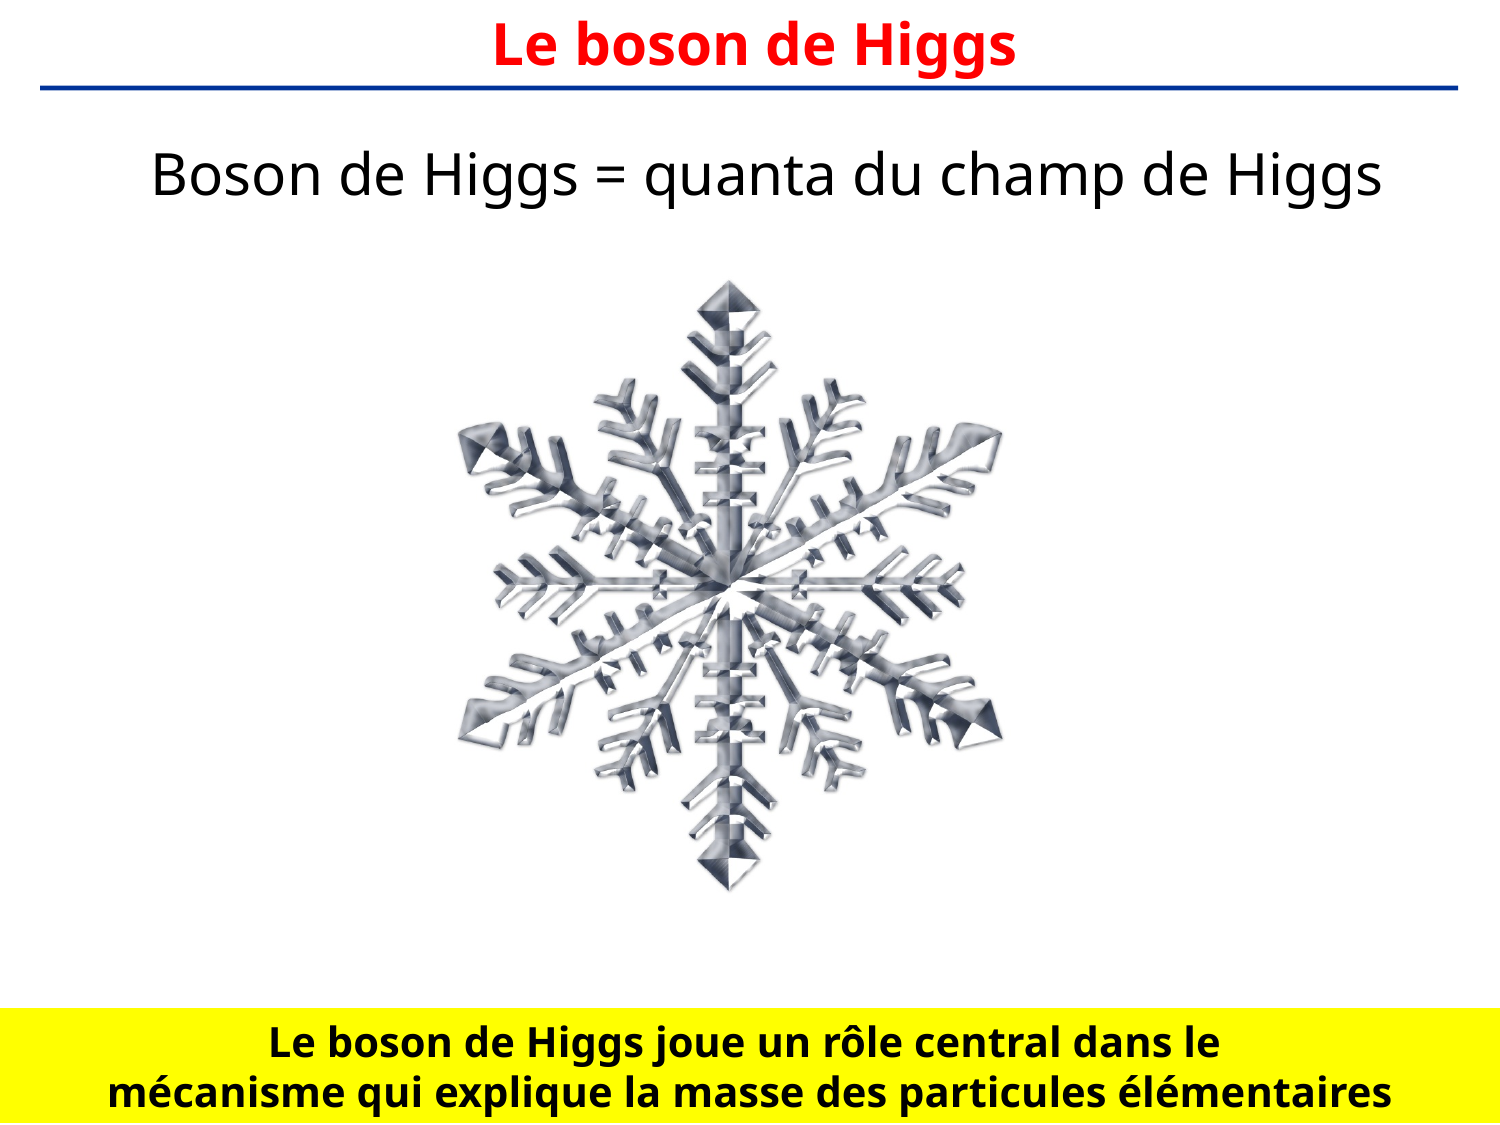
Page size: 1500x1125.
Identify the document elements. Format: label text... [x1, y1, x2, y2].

text_box Le boson de Higgs joue un rôle central dans le mécanisme qui explique la masse des particules élémentaires [0, 1008, 1500, 1123]
title Le boson de Higgs [440, 0, 1069, 86]
text_box Boson de Higgs = quanta du champ de Higgs [136, 129, 1399, 215]
picture [399, 259, 1056, 917]
